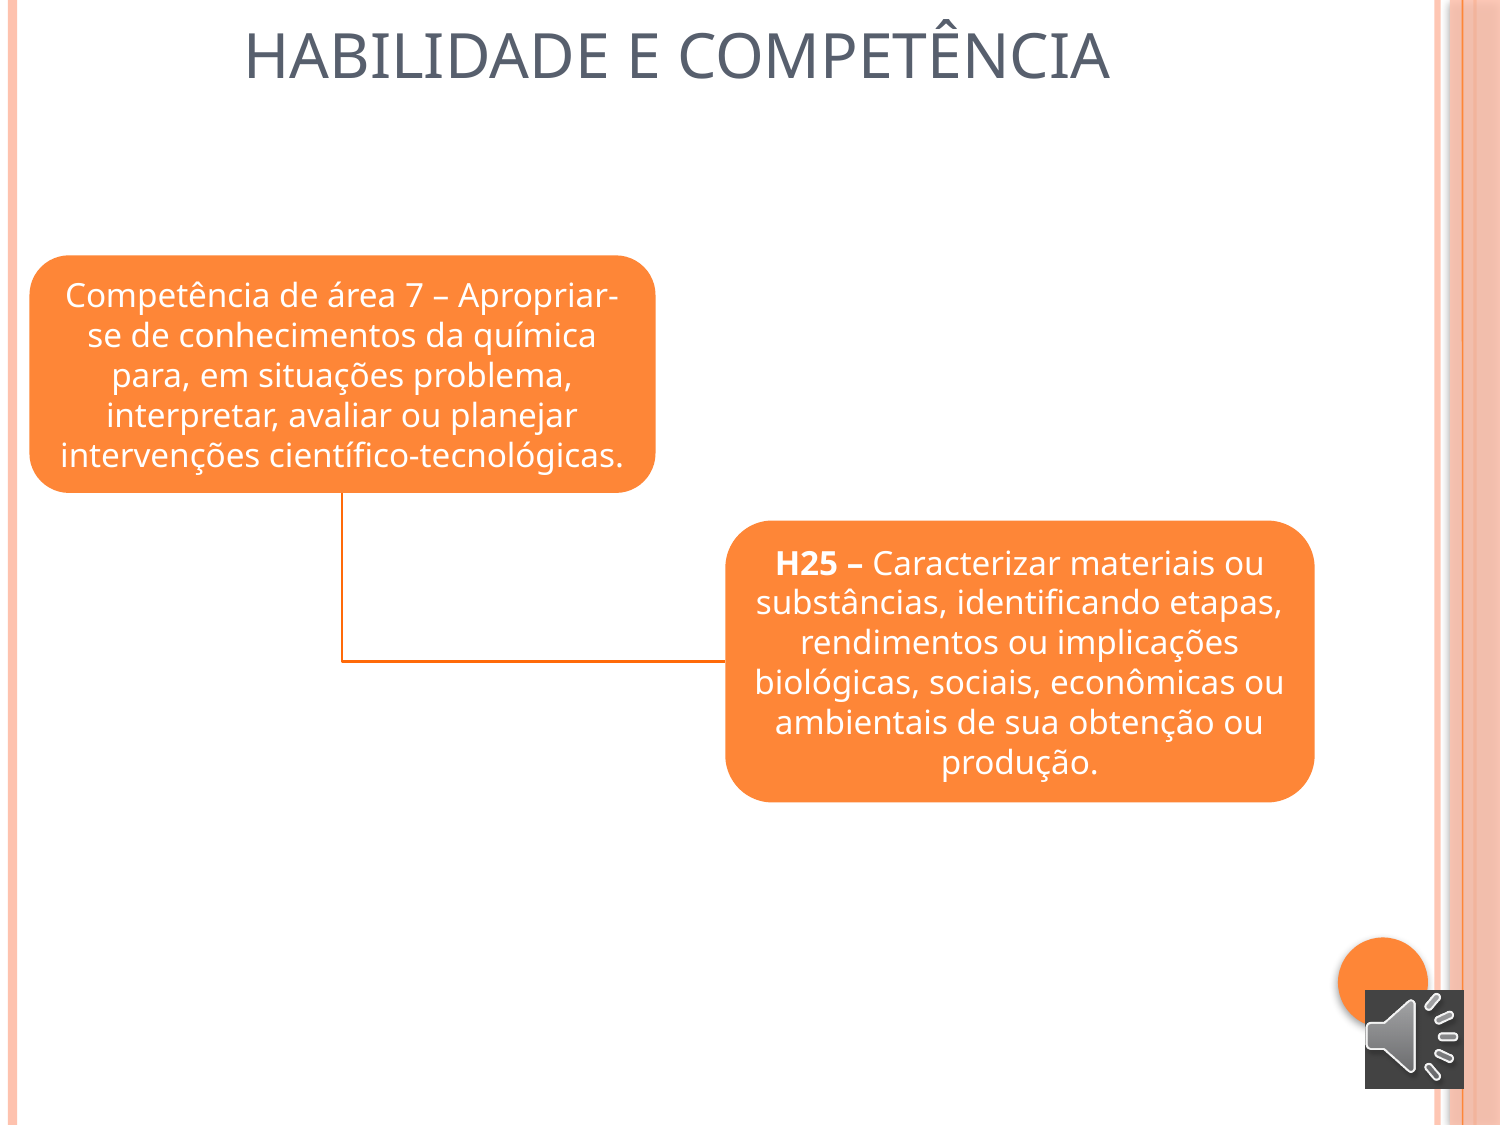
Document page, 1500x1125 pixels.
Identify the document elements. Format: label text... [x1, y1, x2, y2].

title HABILIDADE E COMPETÊNCIA [64, 1, 1290, 99]
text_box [449, 387, 619, 772]
text_box Competência de área 7 – Apropriar-se de conhecimentos da química para, em situações problema, interpretar, avaliar ou planejar intervenções científico-tecnológicas. [27, 253, 658, 496]
picture [1364, 989, 1466, 1091]
text_box H25 – Caracterizar materiais ou substâncias, identificando etapas, rendimentos ou implicações biológicas, sociais, econômicas ou ambientais de sua obtenção ou produção. [723, 518, 1317, 805]
